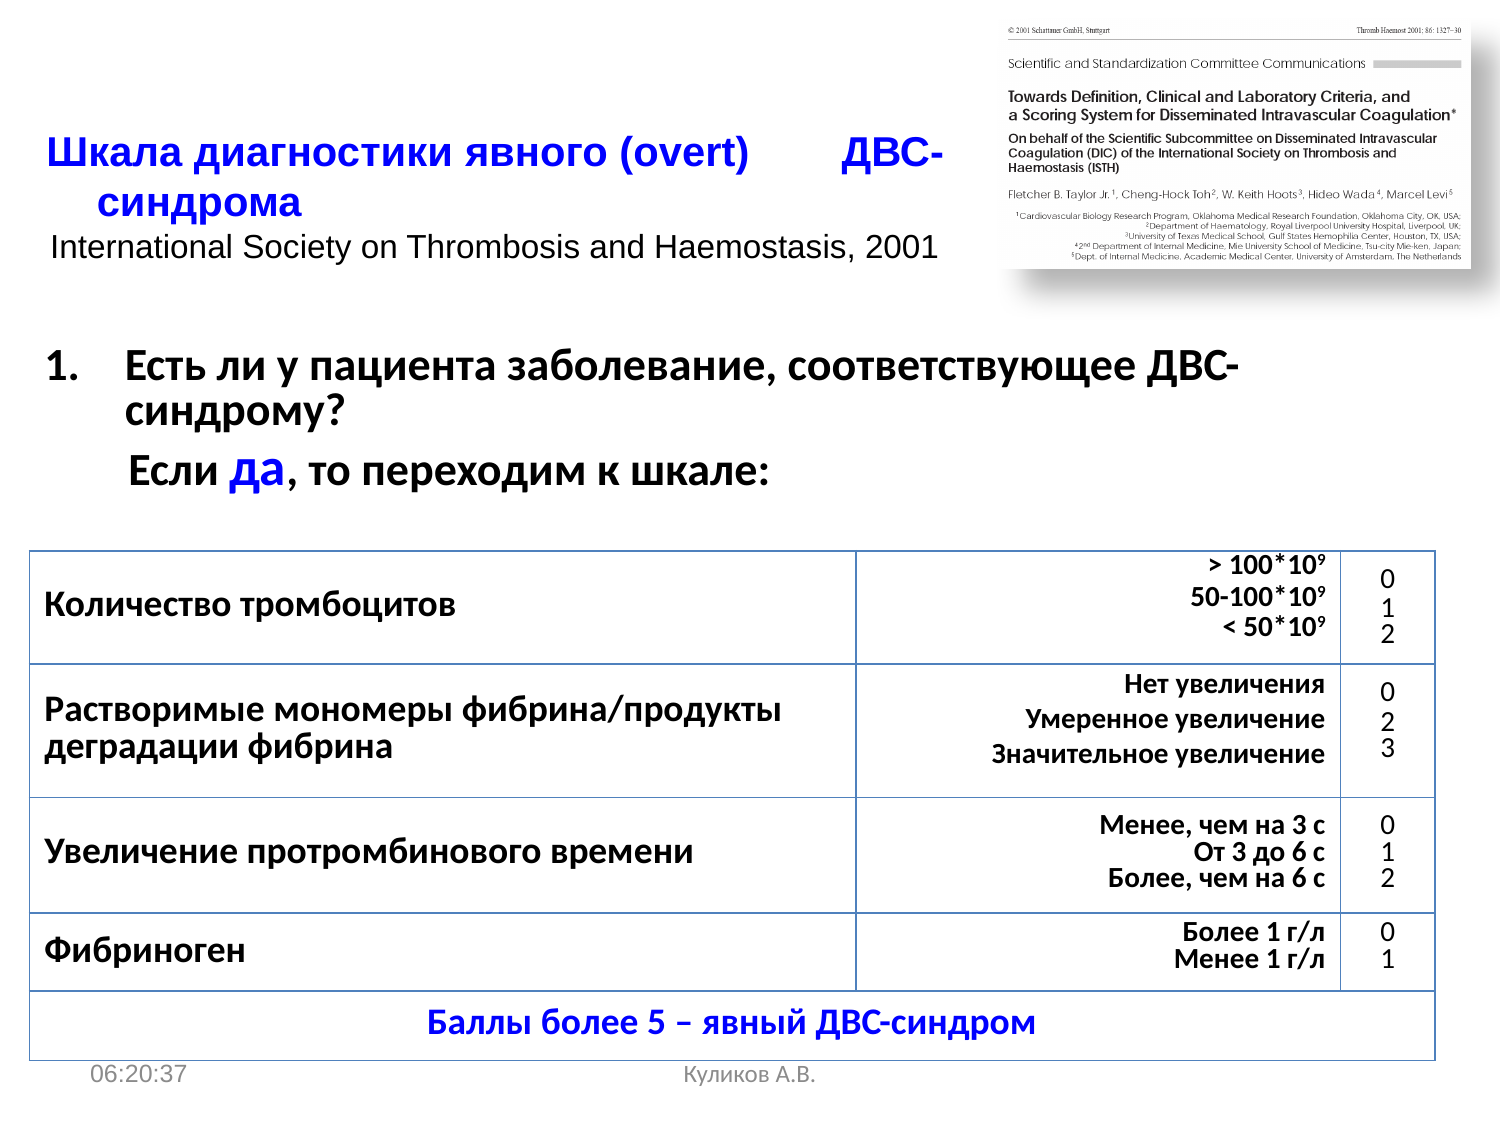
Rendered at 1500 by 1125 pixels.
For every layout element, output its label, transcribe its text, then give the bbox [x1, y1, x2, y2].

table_cell Растворимые мономеры фибрина/продукты деградации фибрина [30, 665, 855, 797]
table_cell Фибриноген [30, 914, 855, 990]
table_cell 0 2 3 [1341, 665, 1434, 797]
table_header > 100*109 50-100*109 < 50*109 [857, 552, 1340, 663]
table_cell Нет увеличения Умеренное увеличение Значительное увеличение [857, 665, 1340, 797]
footer Куликов А.В. [512, 1042, 988, 1103]
table_cell Более 1 г/л Менее 1 г/л [857, 914, 1340, 990]
table_cell Баллы более 5 – явный ДВС-синдром [30, 992, 1434, 1060]
table_header Количество тромбоцитов [30, 552, 855, 663]
table_cell Менее, чем на 3 с От 3 до 6 с Более, чем на 6 с [857, 798, 1340, 912]
picture [997, 19, 1471, 269]
table_cell 0 1 [1341, 914, 1434, 990]
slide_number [75, 1061, 425, 1103]
text_box Шкала диагностики явного (overt) ДВС-синдрома International Society on Thrombosis and Haemostasis, 2001 [29, 117, 962, 273]
table_cell 0 1 2 [1341, 798, 1434, 912]
table_cell Увеличение протромбинового времени [30, 798, 855, 912]
table_header 0 1 2 [1341, 552, 1434, 663]
list Есть ли у пациента заболевание, соответствующее ДВС-синдрому? Если да, то переходим к шкале: [29, 338, 1459, 504]
